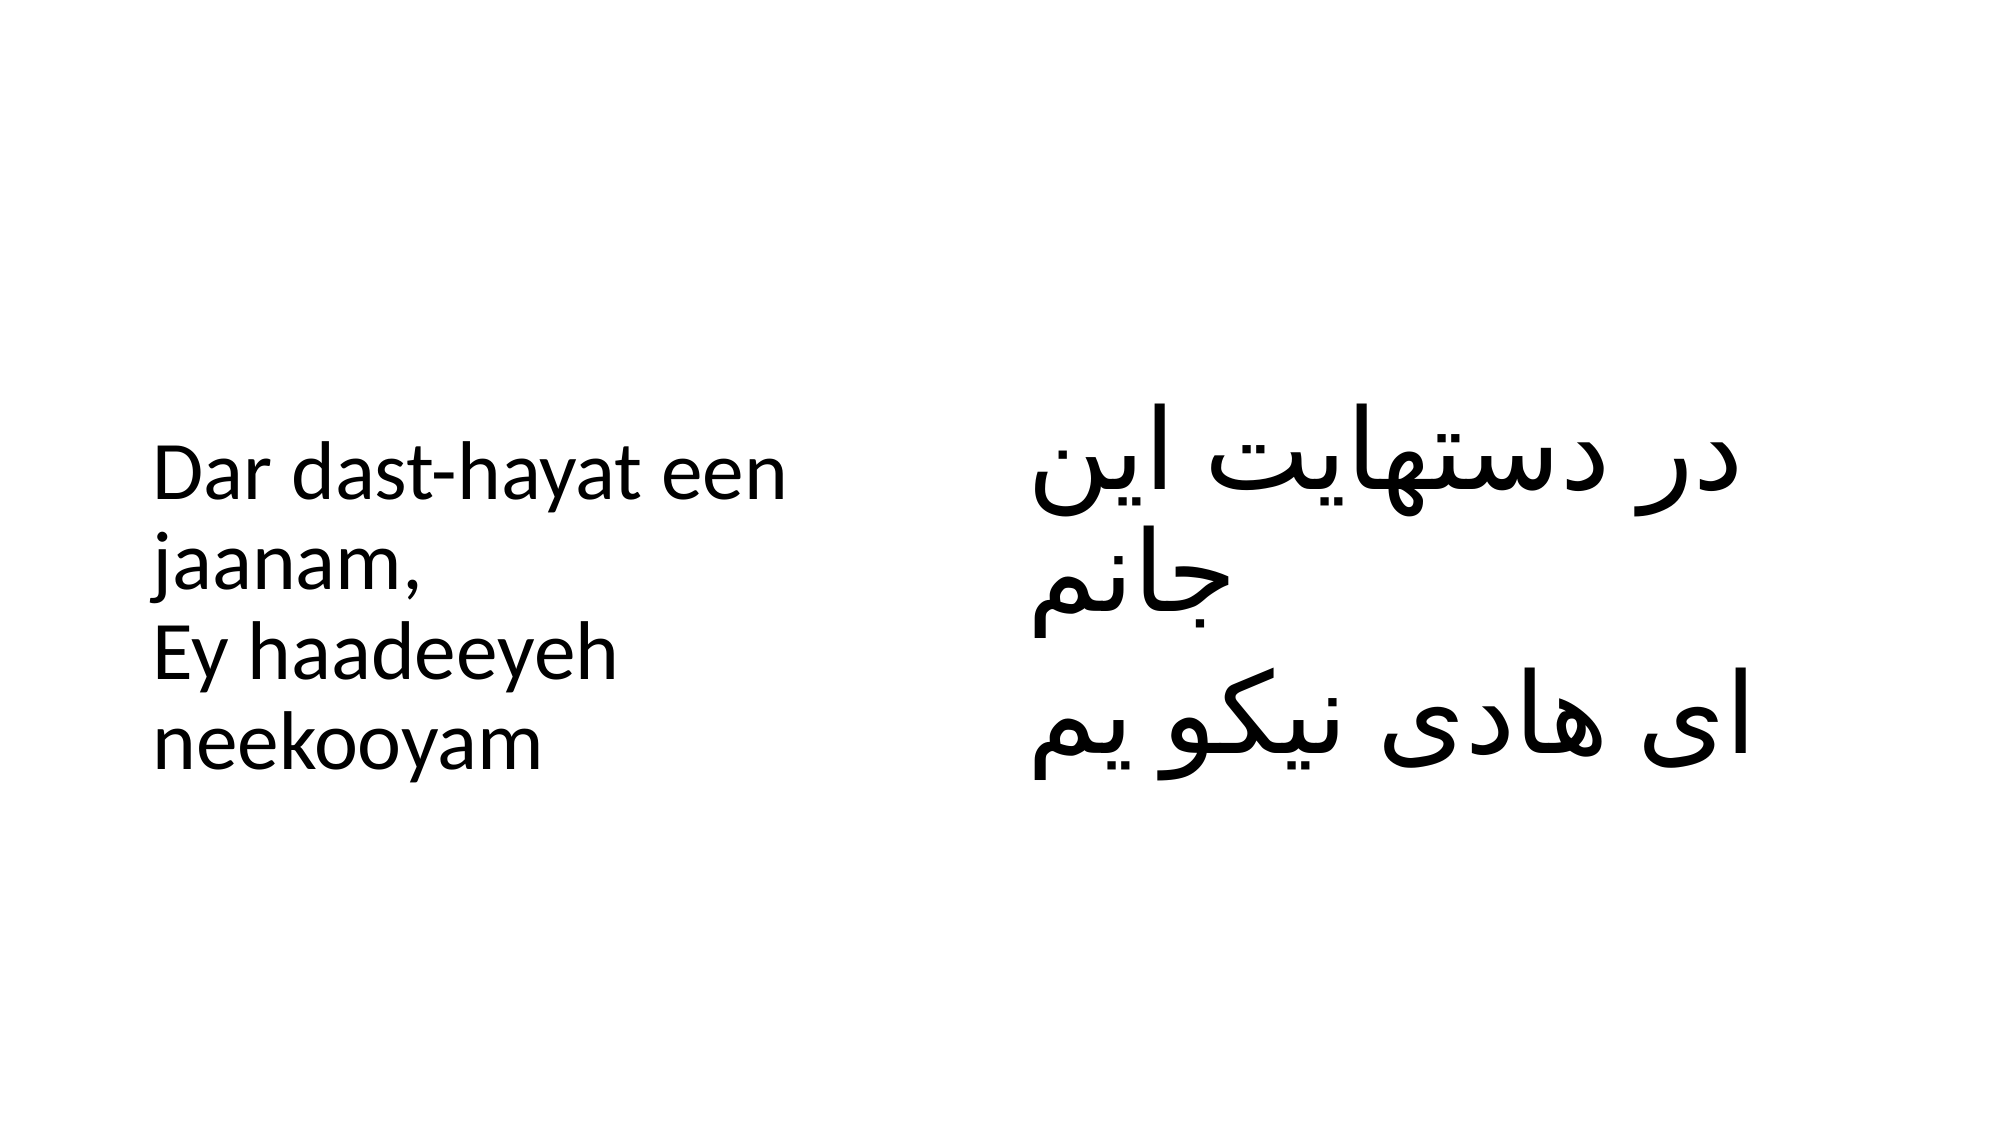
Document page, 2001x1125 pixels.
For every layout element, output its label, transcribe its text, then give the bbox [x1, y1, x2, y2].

list Dar dast-hayat een jaanam, Ey haadeeyeh neekooyam [137, 299, 988, 1014]
list در دستهایت این جانم ای هادی نیکو یم [1012, 299, 1863, 1014]
